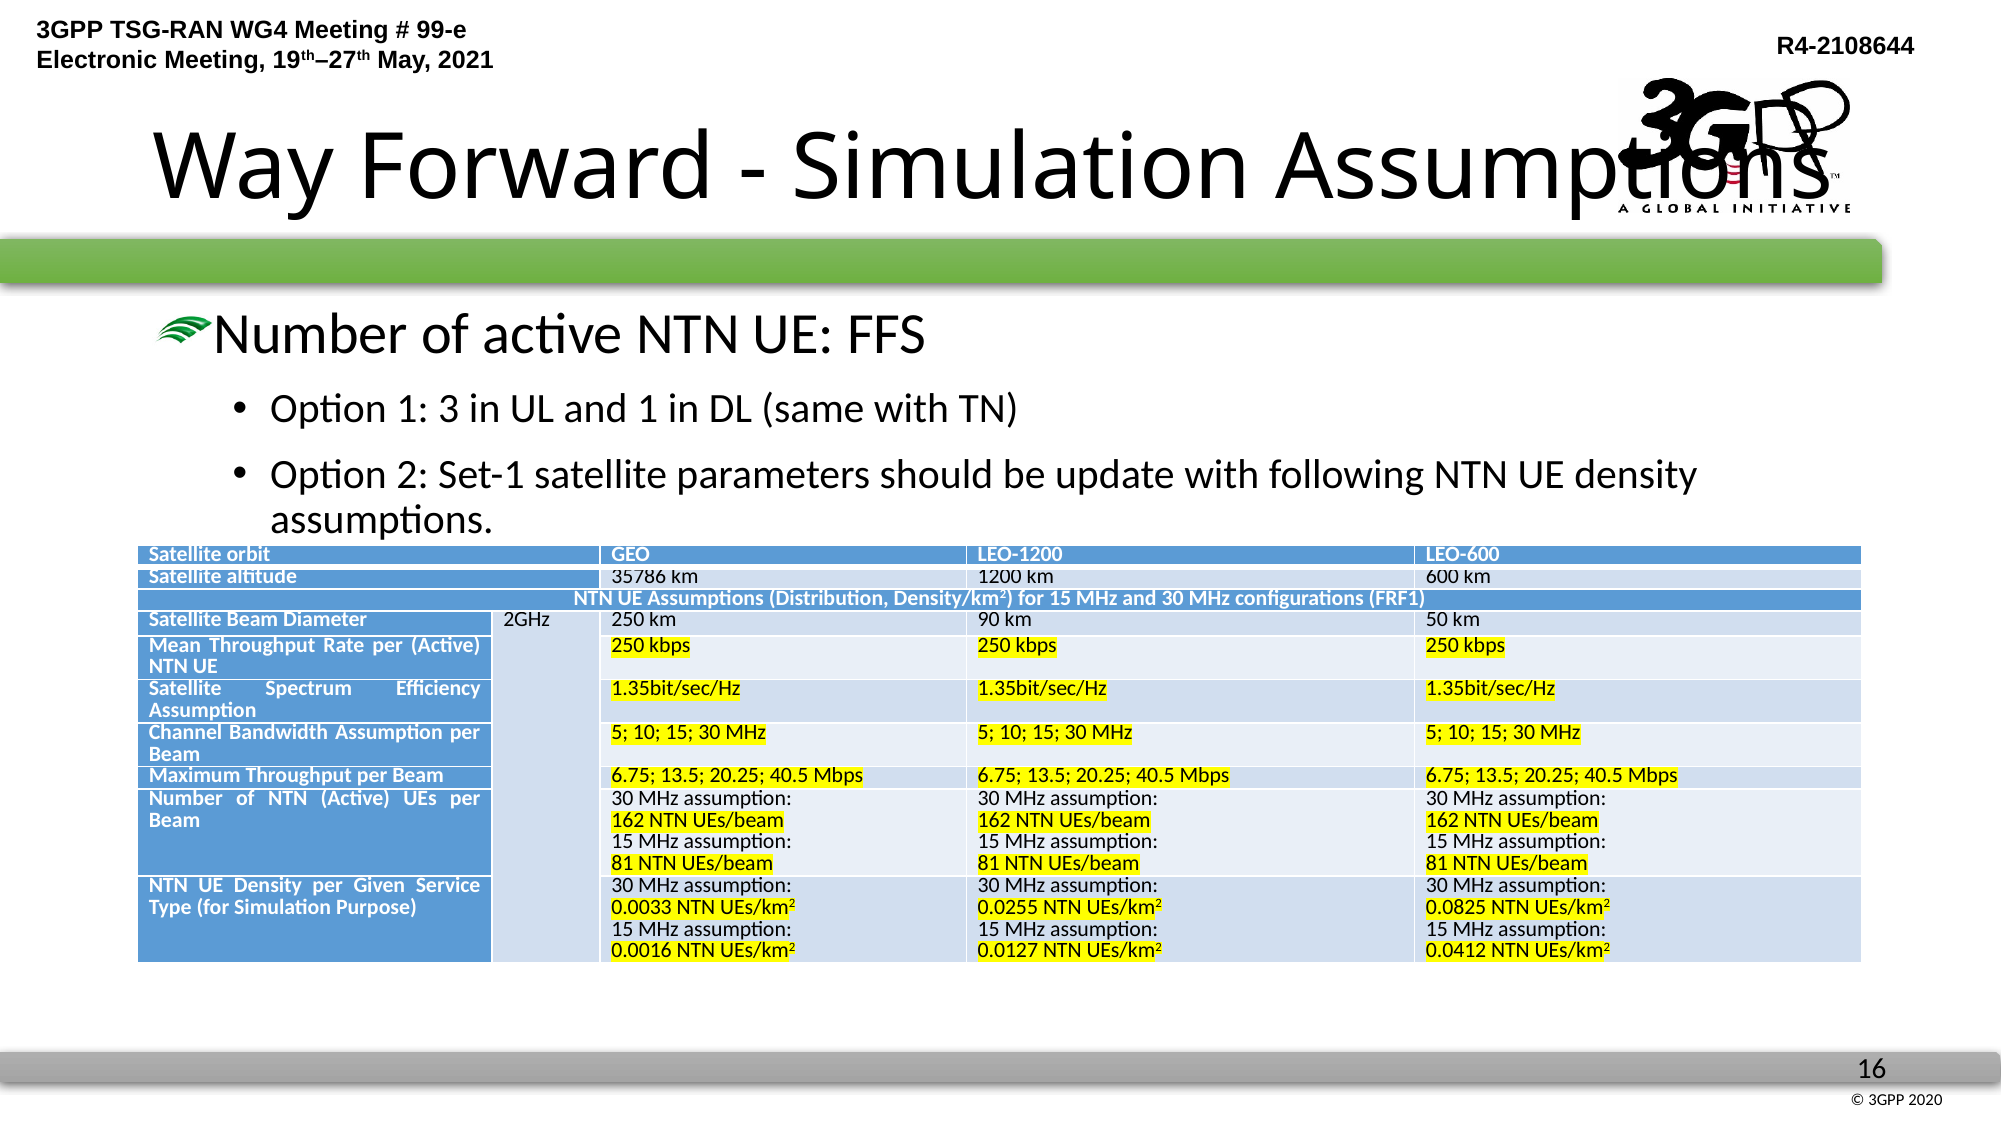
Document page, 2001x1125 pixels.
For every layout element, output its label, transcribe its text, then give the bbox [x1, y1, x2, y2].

table_cell NTN UE Density per Given Service Type (for Simulation Purpose) [138, 877, 491, 962]
table_cell 30 MHz assumption: 0.0825 NTN UEs/km2 15 MHz assumption: 0.0412 NTN UEs/km2 [1415, 877, 1861, 962]
table_cell 250 kbps [1415, 637, 1861, 679]
table_cell NTN UE Assumptions (Distribution, Density/km2) for 15 MHz and 30 MHz configurations (FRF1) [138, 590, 1861, 610]
table_header GEO [601, 546, 966, 564]
table_header LEO-600 [1415, 546, 1861, 564]
table_cell 30 MHz assumption: 162 NTN UEs/beam 15 MHz assumption: 81 NTN UEs/beam [967, 790, 1414, 875]
table_cell 6.75; 13.5; 20.25; 40.5 Mbps [967, 767, 1414, 788]
table_cell Channel Bandwidth Assumption per Beam [138, 724, 491, 766]
table_cell 1.35bit/sec/Hz [601, 680, 966, 722]
table_cell 90 km [967, 612, 1414, 635]
table_cell 5; 10; 15; 30 MHz [601, 724, 966, 766]
table_cell Number of NTN (Active) UEs per Beam [138, 790, 491, 875]
table_cell Satellite Beam Diameter [138, 612, 491, 635]
table_cell 35786 km [601, 570, 966, 588]
table_cell 250 kbps [601, 637, 966, 679]
table_cell 1.35bit/sec/Hz [967, 680, 1414, 722]
picture [152, 310, 214, 352]
table_cell 30 MHz assumption: 162 NTN UEs/beam 15 MHz assumption: 81 NTN UEs/beam [1415, 790, 1861, 875]
table_cell 30 MHz assumption: 0.0033 NTN UEs/km2 15 MHz assumption: 0.0016 NTN UEs/km2 [601, 877, 966, 962]
table_cell Mean Throughput Rate per (Active) NTN UE [138, 637, 491, 679]
text_box Number of active NTN UE: FFS Option 1: 3 in UL and 1 in DL (same with TN) Option 2: Set-1 satellite parameters should be update with following NTN UE density assumptions. [137, 295, 1863, 544]
table_cell 6.75; 13.5; 20.25; 40.5 Mbps [1415, 767, 1861, 788]
table_cell 5; 10; 15; 30 MHz [967, 724, 1414, 766]
table_cell Satellite altitude [138, 570, 599, 588]
table_cell 30 MHz assumption: 0.0255 NTN UEs/km2 15 MHz assumption: 0.0127 NTN UEs/km2 [967, 877, 1414, 962]
table_cell 1.35bit/sec/Hz [1415, 680, 1861, 722]
table_cell 2GHz [493, 612, 599, 962]
table_cell 250 kbps [967, 637, 1414, 679]
table_cell Maximum Throughput per Beam [138, 767, 491, 788]
table_header Satellite orbit [138, 546, 599, 564]
table_cell 600 km [1415, 570, 1861, 588]
table_cell Satellite Spectrum Efficiency Assumption [138, 680, 491, 722]
table_cell 5; 10; 15; 30 MHz [1415, 724, 1861, 766]
table_cell 6.75; 13.5; 20.25; 40.5 Mbps [601, 767, 966, 788]
table_cell 30 MHz assumption: 162 NTN UEs/beam 15 MHz assumption: 81 NTN UEs/beam [601, 790, 966, 875]
title Way Forward - Simulation Assumptions [137, 59, 1863, 278]
table_cell 250 km [601, 612, 966, 635]
table_header LEO-1200 [967, 546, 1414, 564]
table_cell 50 km [1415, 612, 1861, 635]
table_cell 1200 km [967, 570, 1414, 588]
